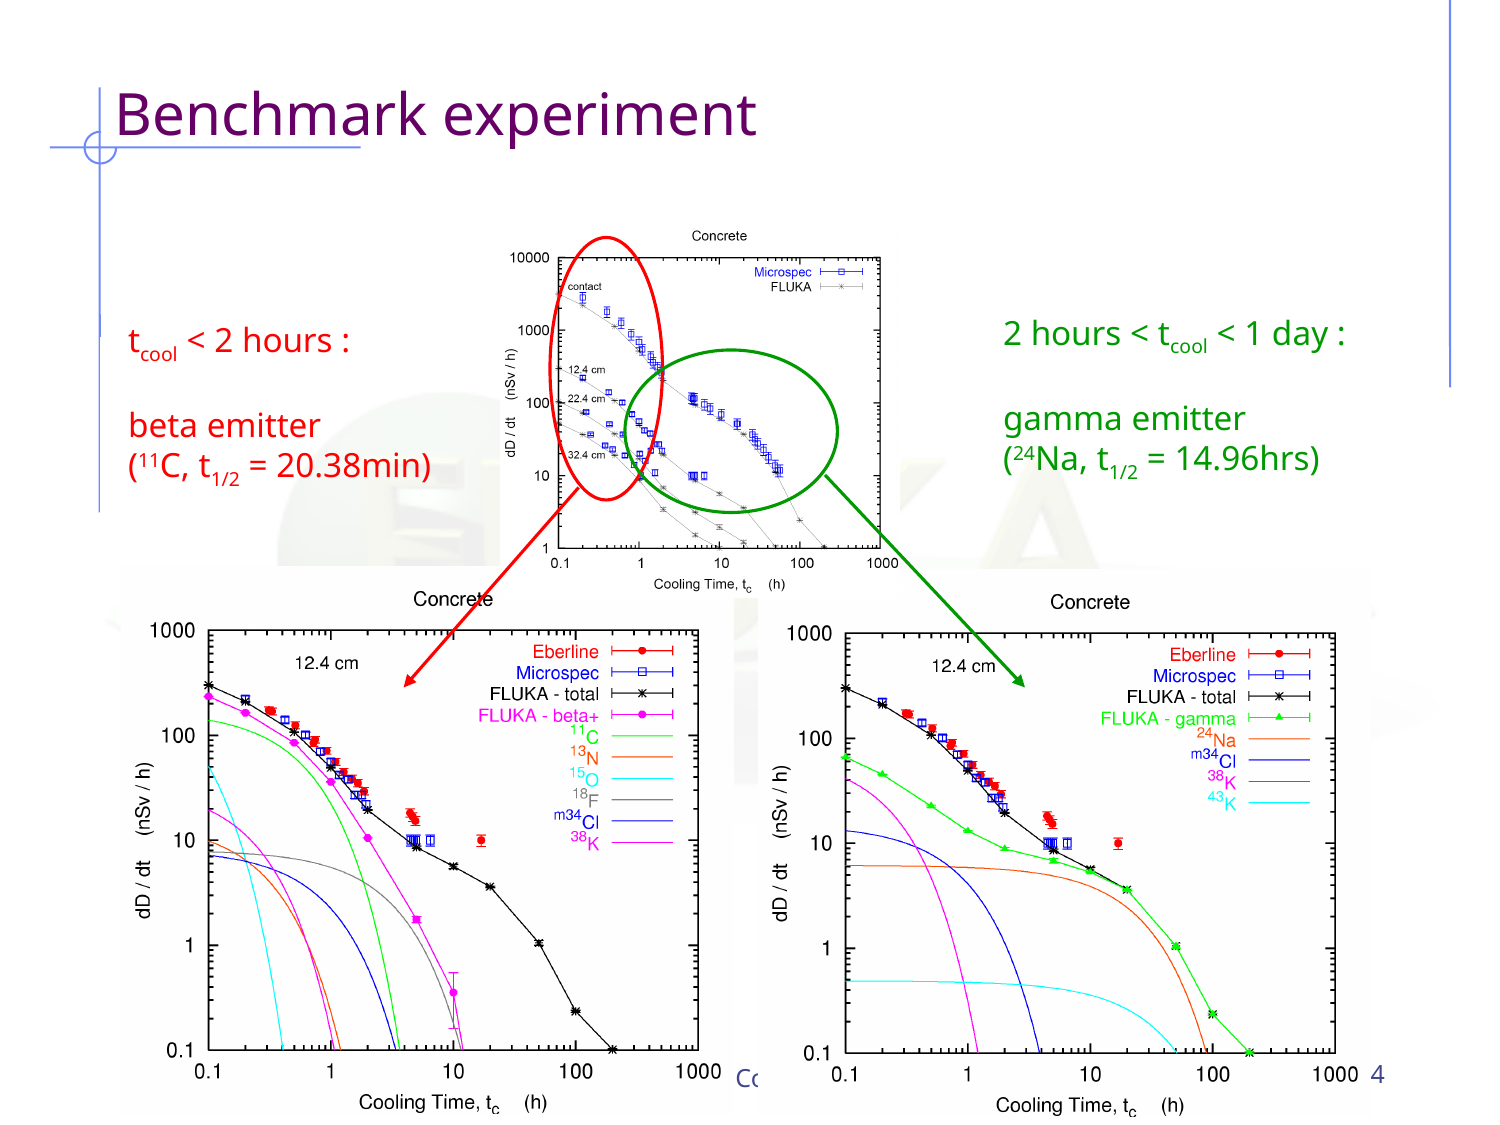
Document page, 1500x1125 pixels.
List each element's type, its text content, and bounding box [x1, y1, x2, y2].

text_box tcool < 2 hours : beta emitter (11C, t1/2 = 20.38min) [113, 311, 447, 498]
text_box 6th FLUKA Course - CERN 2008 [739, 1050, 752, 1100]
picture [100, 224, 1447, 1118]
slide_number 34 [1377, 1049, 1401, 1101]
title Benchmark experiment [99, 37, 1500, 188]
text_box 2 hours < tcool < 1 day : gamma emitter (24Na, t1/2 = 14.96hrs) [988, 304, 1370, 491]
